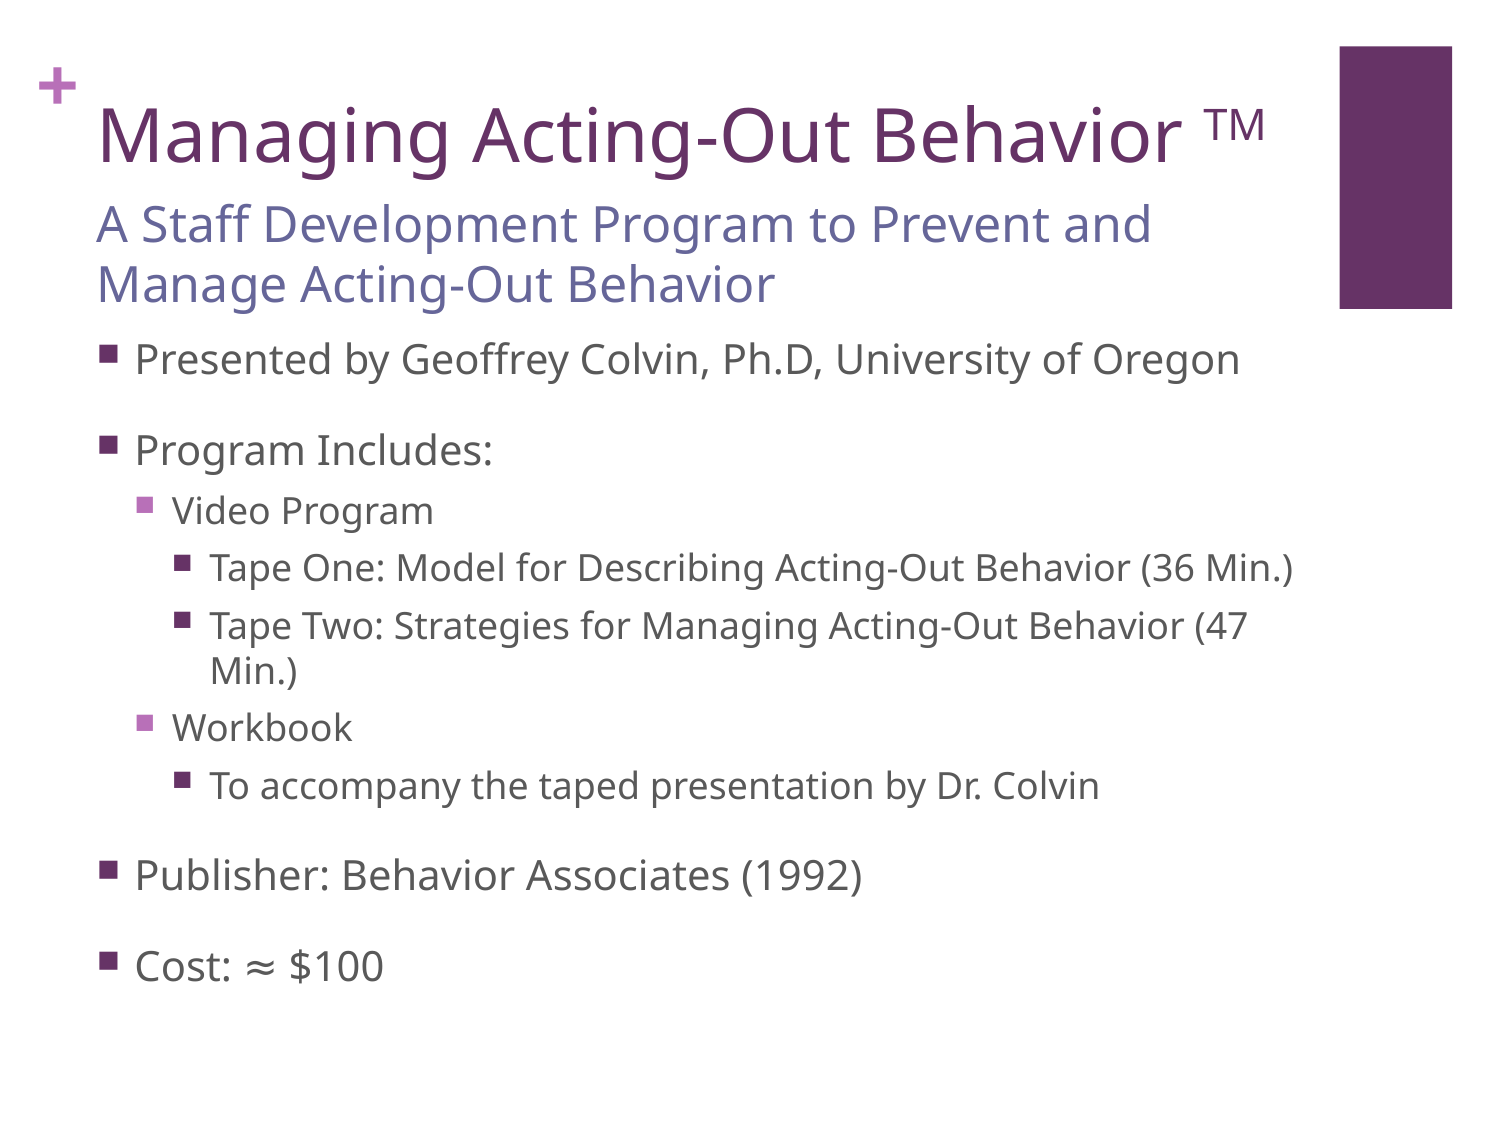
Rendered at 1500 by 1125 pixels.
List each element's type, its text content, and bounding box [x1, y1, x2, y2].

list Presented by Geoffrey Colvin, Ph.D, University of Oregon Program Includes: Video Program Tape One: Model for Describing Acting-Out Behavior (36 Min.) Tape Two: Strategies for Managing Acting-Out Behavior (47 Min.) Workbook To accompany the taped presentation by Dr. Colvin Publisher: Behavior Associates (1992) Cost: ≈ $100 [81, 324, 1352, 1005]
title Managing Acting-Out Behavior TM [81, 22, 1322, 185]
list A Staff Development Program to Prevent and Manage Acting-Out Behavior [81, 185, 1322, 313]
